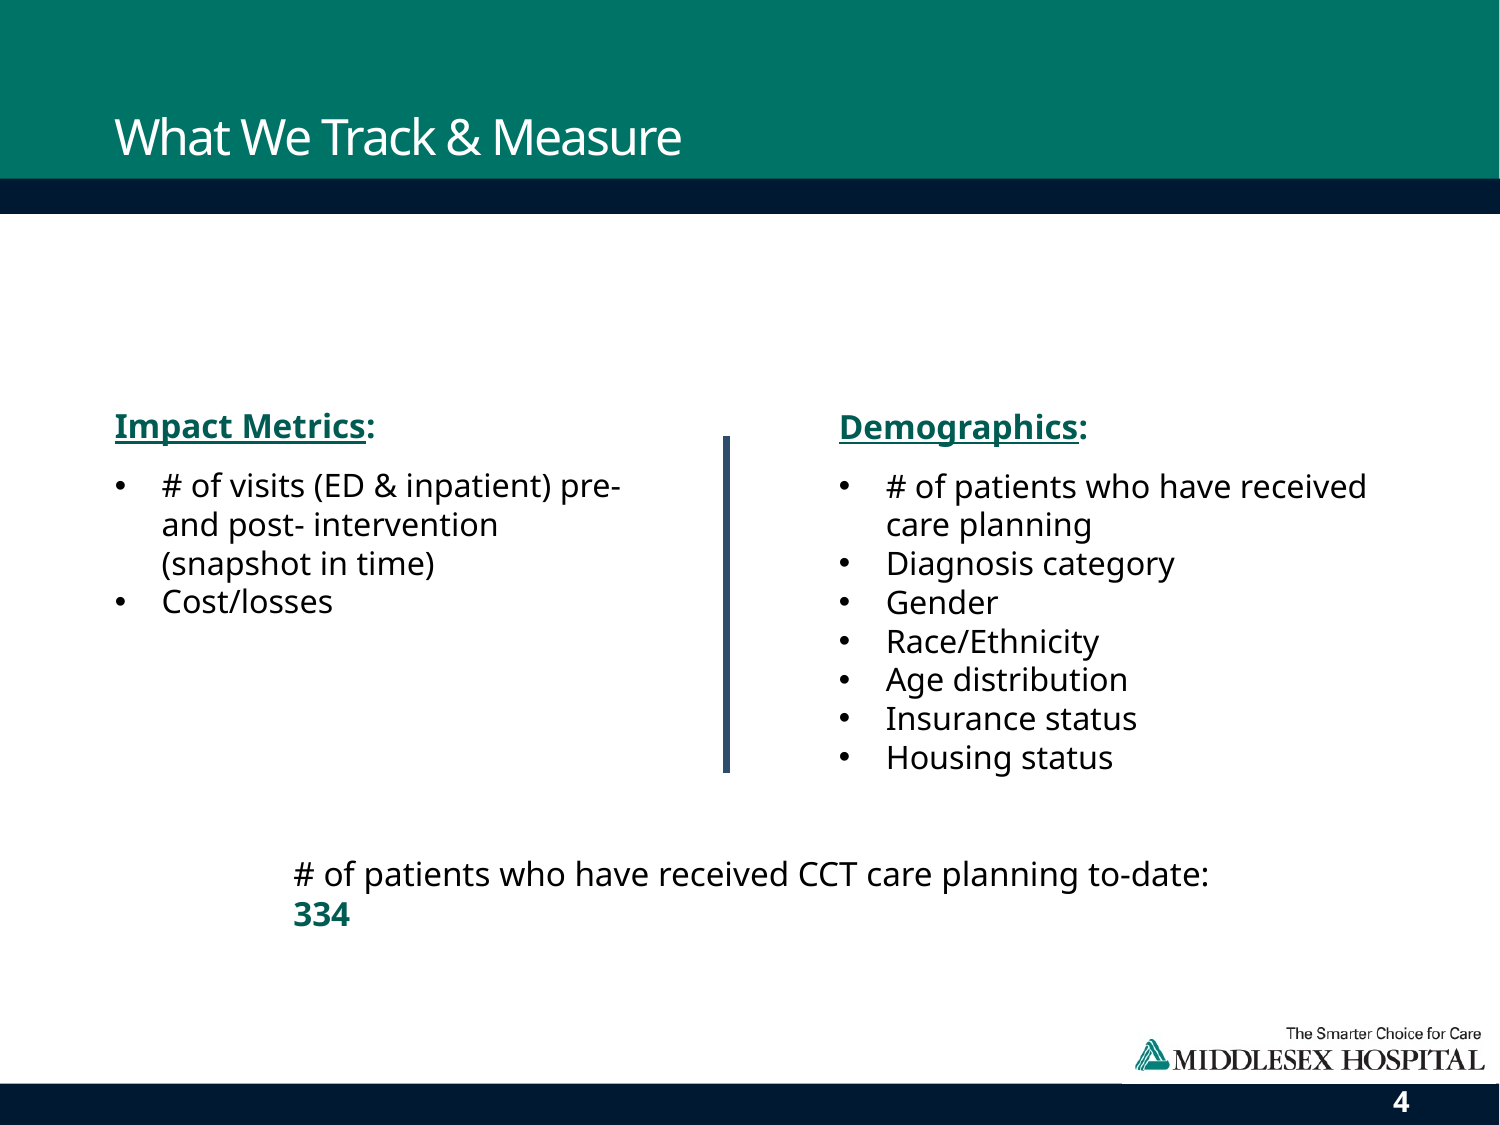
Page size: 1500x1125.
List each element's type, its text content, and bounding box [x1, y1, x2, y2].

text_box Impact Metrics: # of visits (ED & inpatient) pre- and post- intervention (snapshot in time) Cost/losses [99, 398, 662, 753]
text_box # of patients who have received CCT care planning to-date: 334 [203, 845, 1249, 941]
slide_number 4 [1074, 1076, 1425, 1123]
text_box What We Track & Measure [99, 84, 1300, 187]
text_box Demographics: # of patients who have received care planning Diagnosis category Gender Race/Ethnicity Age distribution Insurance status Housing status [824, 398, 1442, 784]
picture [1122, 1017, 1496, 1084]
